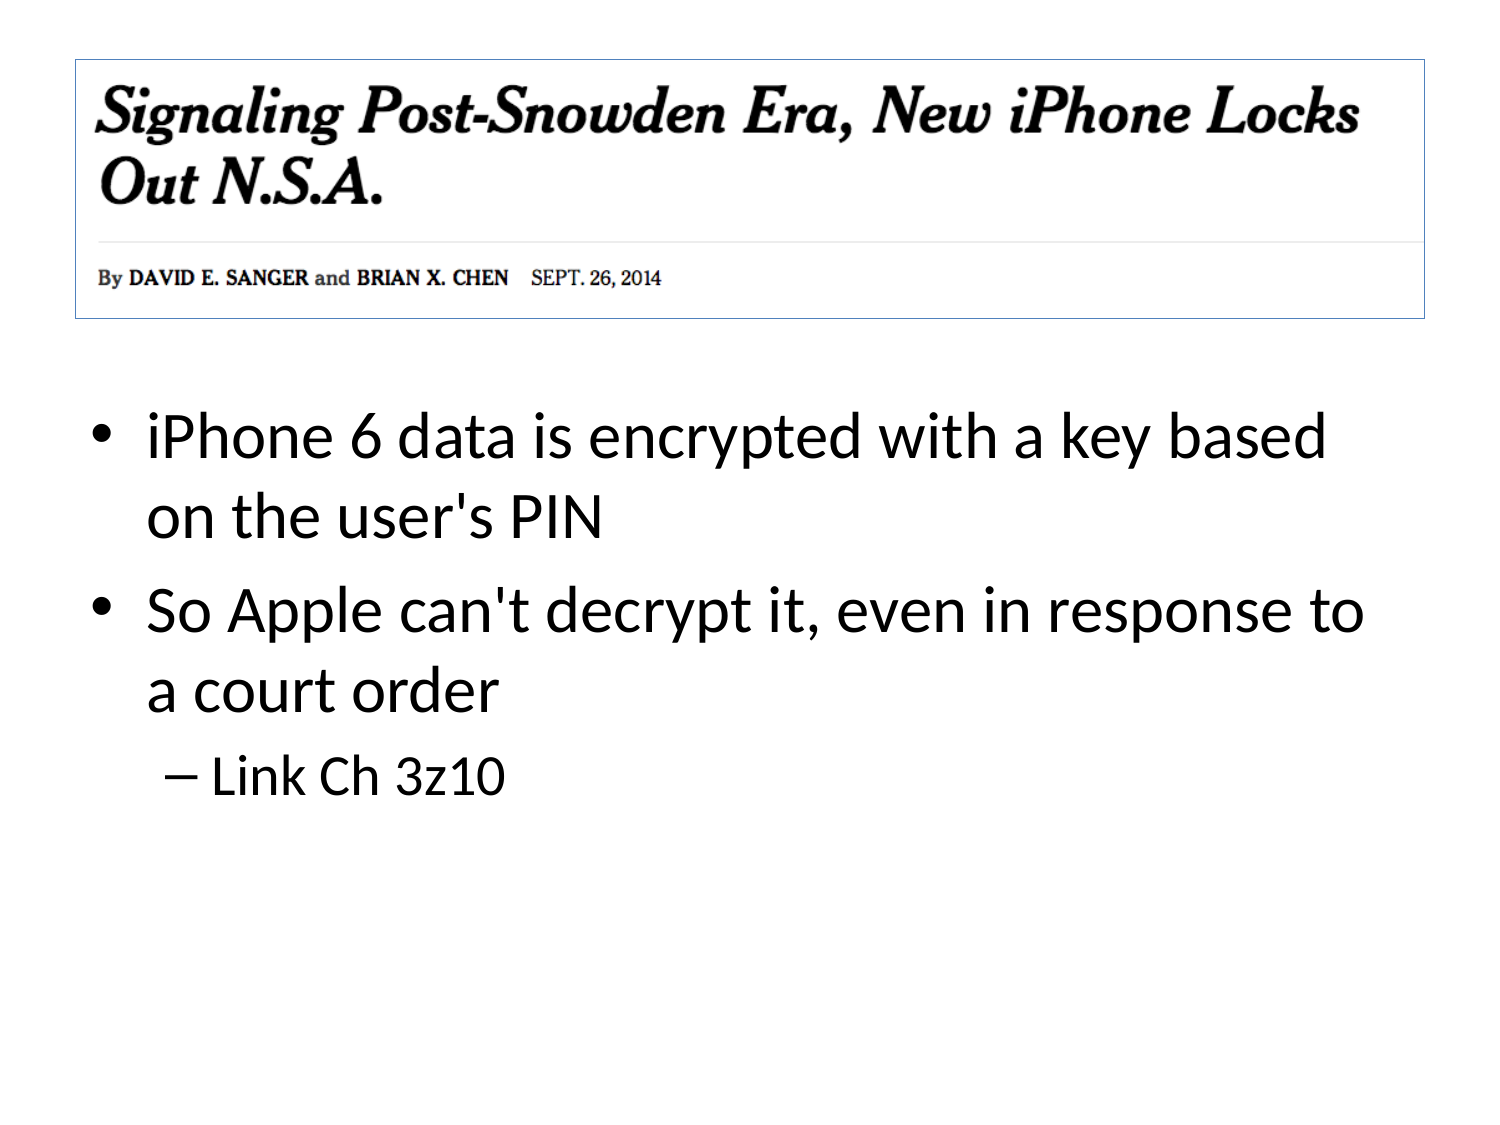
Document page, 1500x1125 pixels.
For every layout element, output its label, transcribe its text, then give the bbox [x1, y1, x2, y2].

list iPhone 6 data is encrypted with a key based on the user's PIN So Apple can't decrypt it, even in response to a court order Link Ch 3z10 [75, 384, 1425, 1005]
picture [74, 59, 1426, 319]
